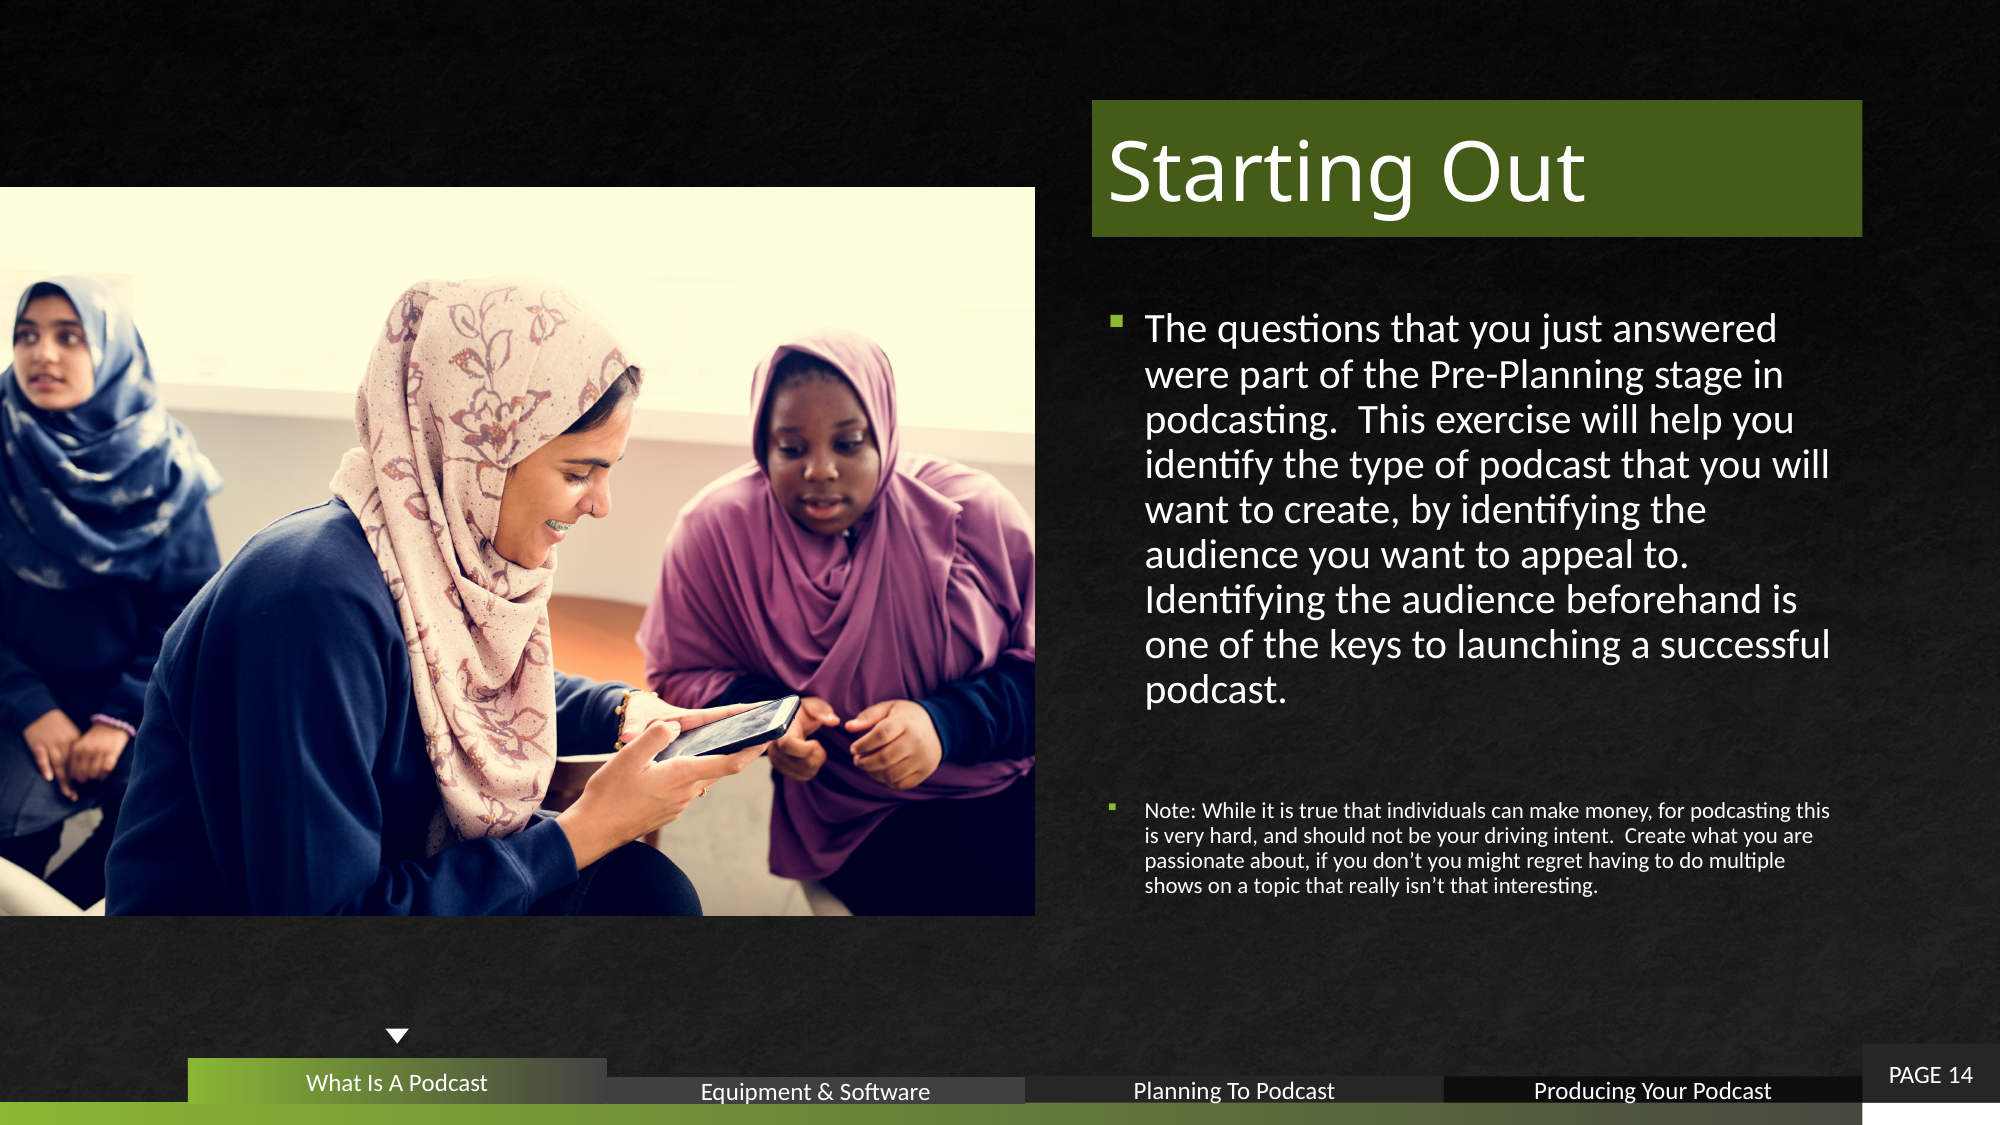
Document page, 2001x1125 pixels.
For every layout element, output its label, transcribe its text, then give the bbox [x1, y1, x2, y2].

title Starting Out [1092, 100, 1863, 237]
picture [0, 0, 2000, 1103]
slide_number PAGE 14 [1862, 1043, 2000, 1103]
text_box Planning To Podcast [1024, 1075, 1443, 1104]
list The questions that you just answered were part of the Pre-Planning stage in podcasting. This exercise will help you identify the type of podcast that you will want to create, by identifying the audience you want to appeal to. Identifying the audience beforehand is one of the keys to launching a successful podcast. Note: While it is true that individuals can make money, for podcasting this is very hard, and should not be your driving intent. Create what you are passionate about, if you don’t you might regret having to do multiple shows on a topic that really isn’t that interesting. [1092, 299, 1863, 1014]
text_box Producing Your Podcast [1443, 1075, 1863, 1104]
